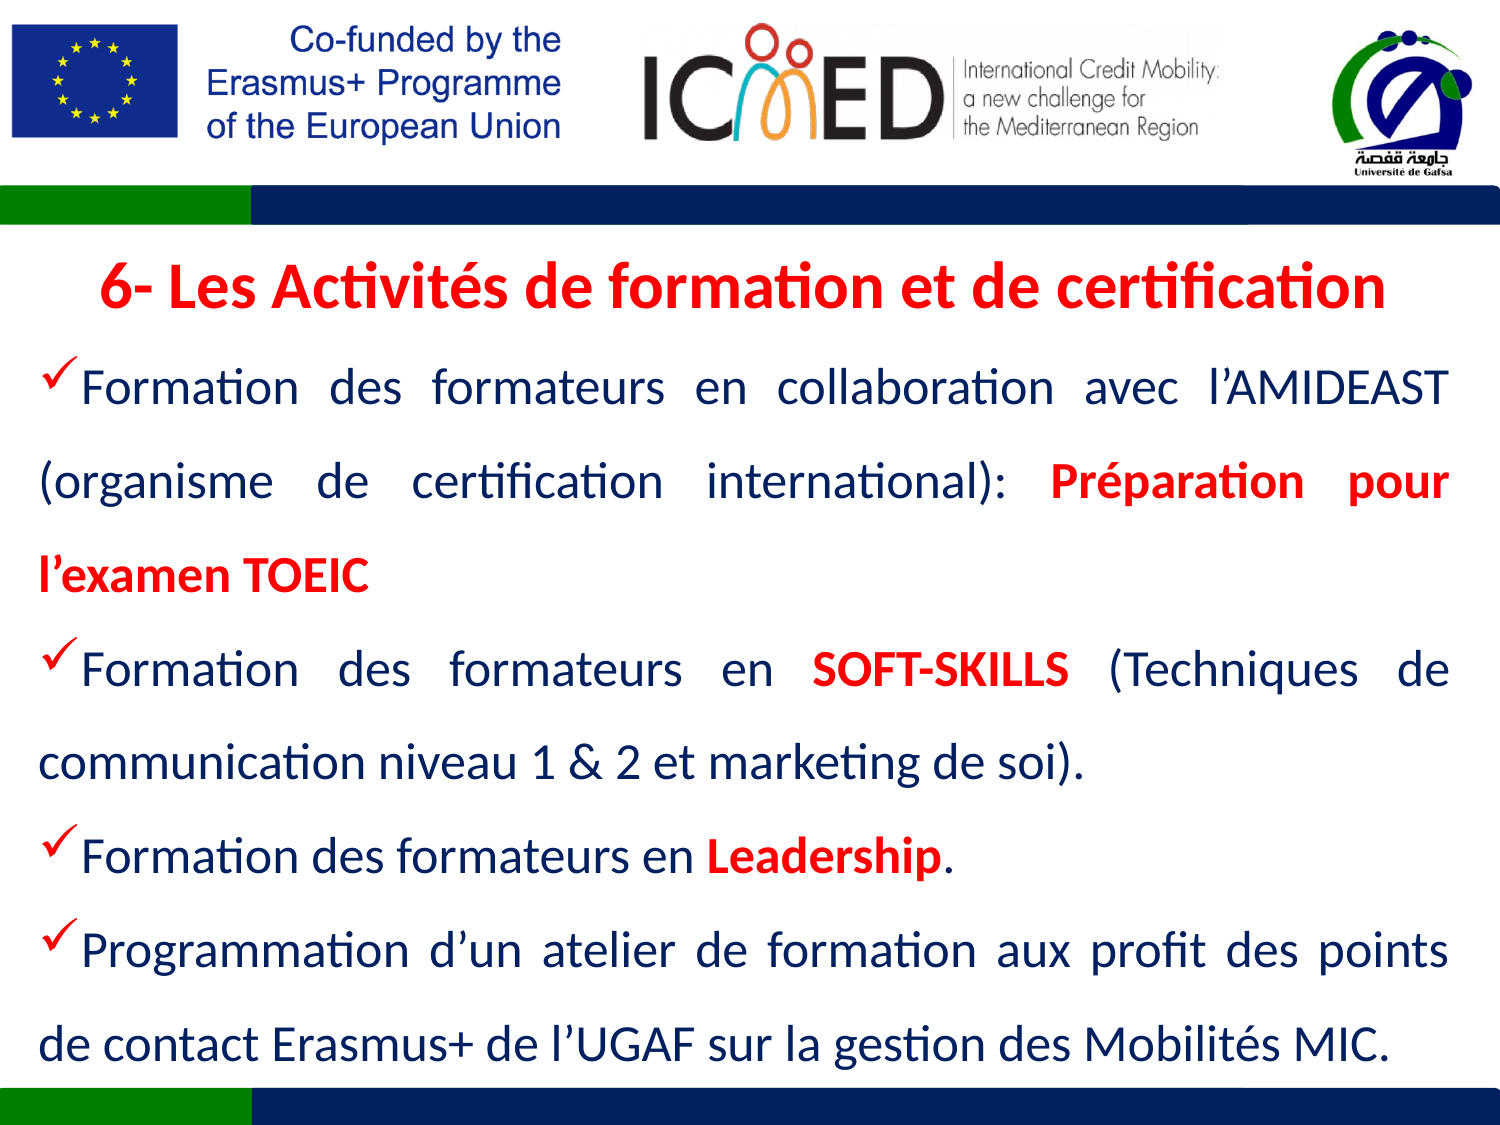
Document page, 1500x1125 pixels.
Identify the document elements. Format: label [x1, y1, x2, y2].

text_box [0, 11, 1500, 1125]
